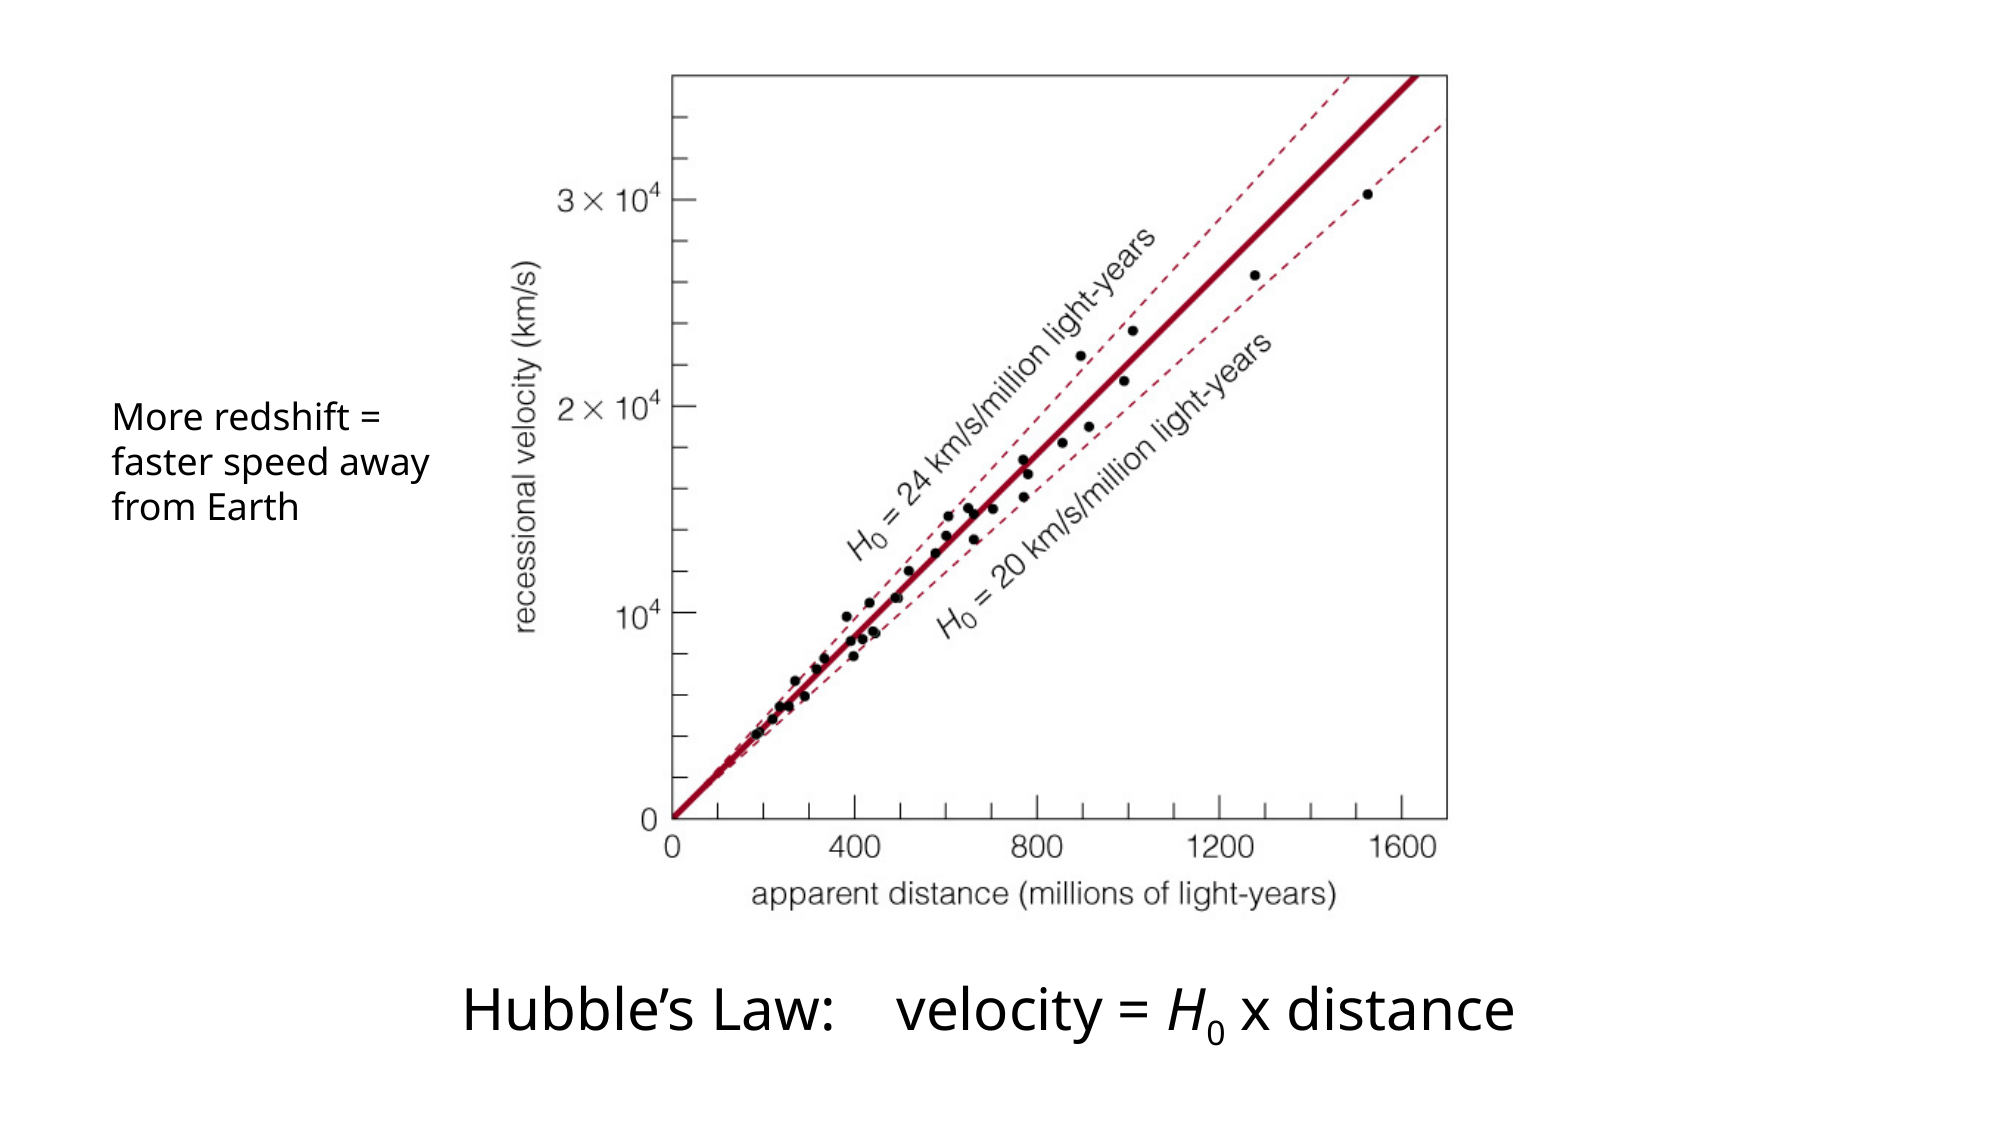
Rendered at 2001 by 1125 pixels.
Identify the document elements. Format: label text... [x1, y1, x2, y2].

text_box More redshift = faster speed away from Earth [96, 385, 474, 536]
text_box Hubble’s Law: velocity = H0 x distance [446, 964, 1531, 1060]
picture [474, 49, 1479, 926]
